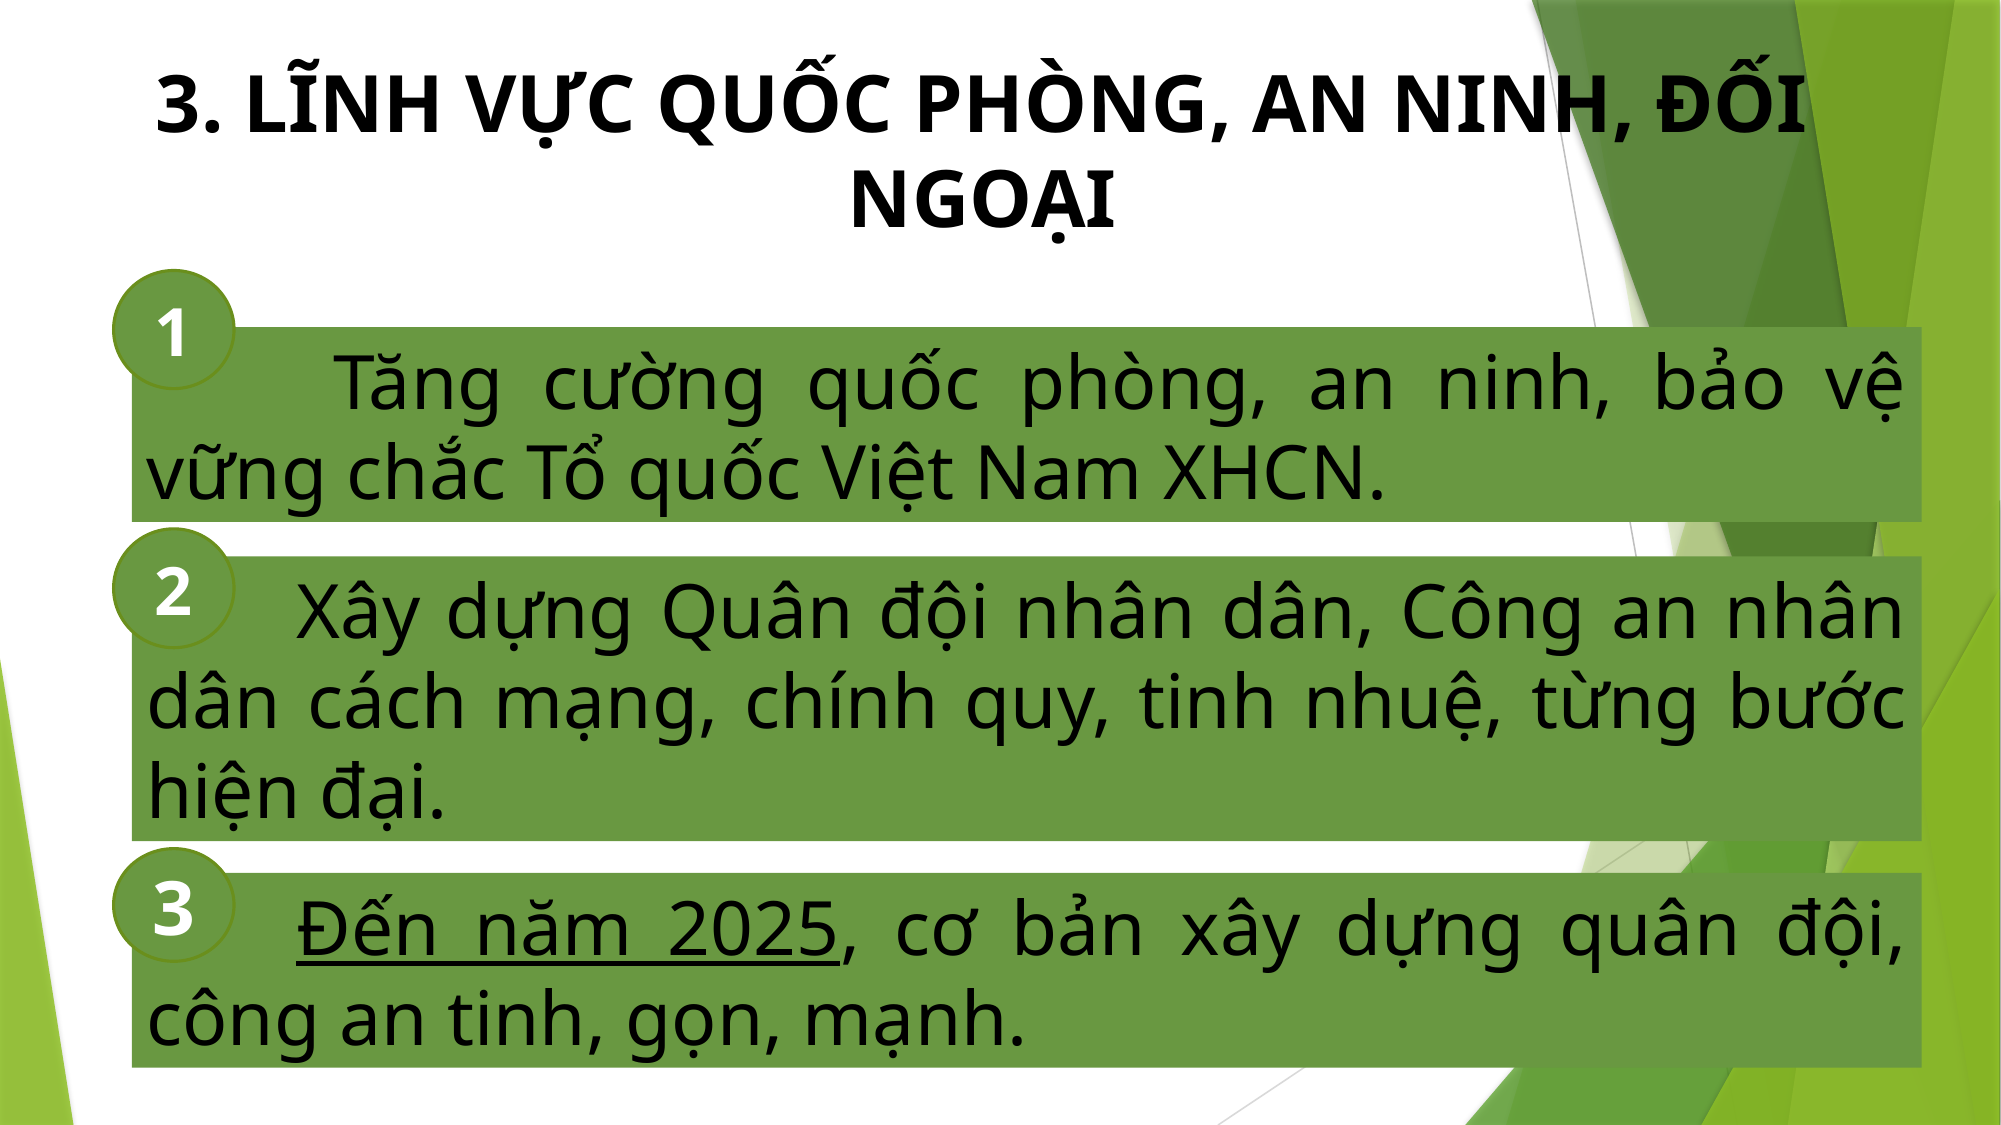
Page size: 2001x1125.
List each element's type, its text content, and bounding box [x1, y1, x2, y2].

text_box 3 [111, 847, 236, 963]
text_box 2 [111, 527, 236, 650]
text_box Tăng cường quốc phòng, an ninh, bảo vệ vững chắc Tổ quốc Việt Nam XHCN. [131, 327, 1922, 522]
text_box Đến năm 2025, cơ bản xây dựng quân đội, công an tinh, gọn, mạnh. [131, 872, 1922, 1068]
text_box 1 [111, 268, 236, 391]
text_box Xây dựng Quân đội nhân dân, Công an nhân dân cách mạng, chính quy, tinh nhuệ, từng bước hiện đại. [131, 556, 1922, 842]
text_box 3. LĨNH VỰC QUỐC PHÒNG, AN NINH, ĐỐI NGOẠI [26, 27, 1939, 268]
